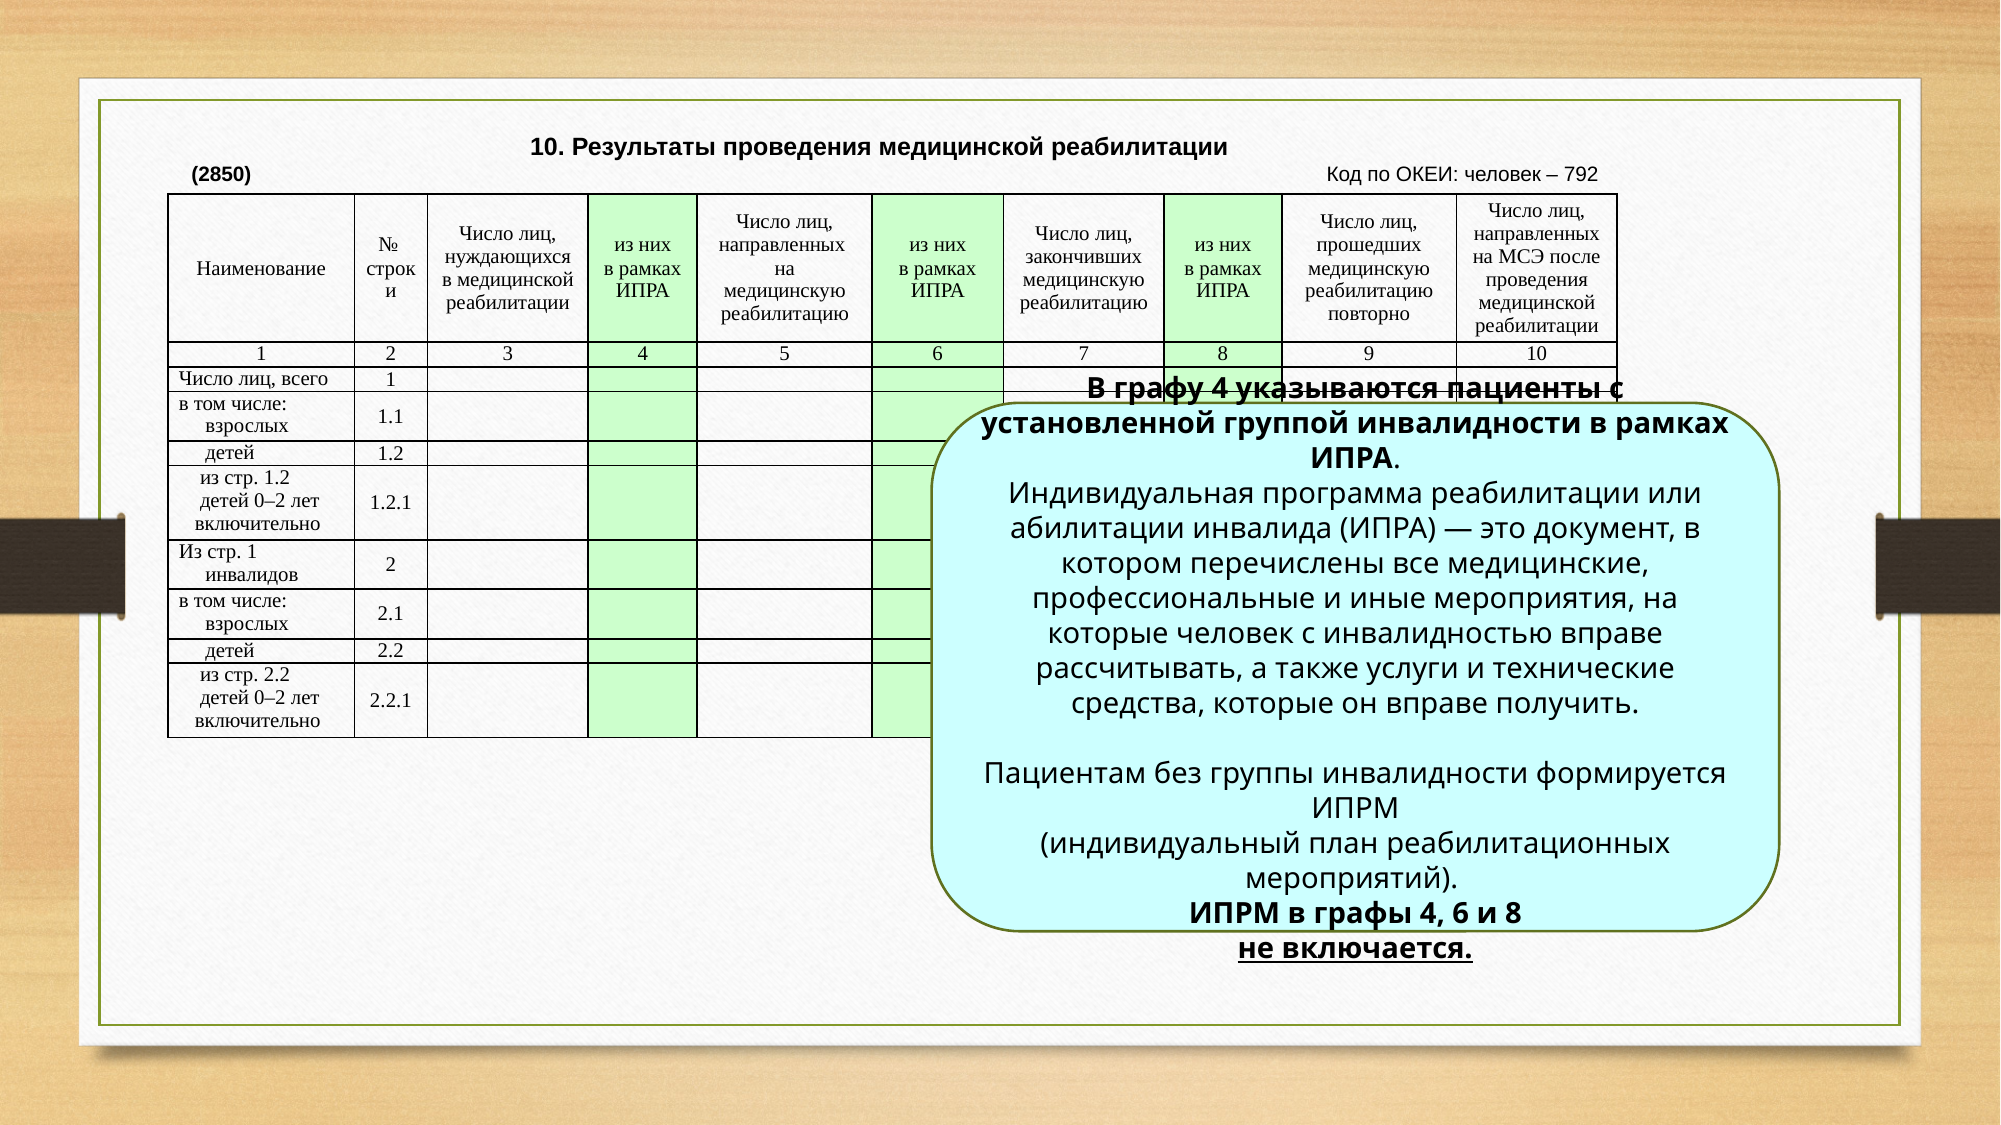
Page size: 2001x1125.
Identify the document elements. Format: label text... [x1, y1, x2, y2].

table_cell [169, 392, 354, 440]
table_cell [428, 664, 587, 737]
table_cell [169, 664, 354, 737]
table_cell 4 [589, 343, 696, 366]
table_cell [355, 392, 427, 440]
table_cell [698, 343, 871, 366]
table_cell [428, 368, 587, 391]
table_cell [428, 590, 587, 638]
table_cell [698, 640, 871, 662]
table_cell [873, 368, 1003, 391]
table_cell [698, 466, 871, 539]
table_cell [873, 442, 944, 465]
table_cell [1457, 368, 1616, 391]
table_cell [428, 442, 587, 465]
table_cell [589, 590, 696, 638]
table_header Число лиц, прошедших медицинскую реабилитацию повторно [1283, 195, 1456, 341]
table_header Наименование [169, 195, 354, 341]
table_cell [1457, 392, 1616, 401]
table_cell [1165, 343, 1281, 366]
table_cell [355, 442, 427, 465]
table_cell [1165, 392, 1281, 401]
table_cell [873, 640, 930, 662]
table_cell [1004, 368, 1163, 391]
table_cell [355, 664, 427, 737]
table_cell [698, 590, 871, 638]
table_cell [428, 466, 587, 539]
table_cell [355, 590, 427, 638]
picture [0, 0, 2001, 1125]
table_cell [428, 392, 587, 440]
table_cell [169, 442, 354, 465]
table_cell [873, 541, 930, 588]
table_header Число лиц, направленных на медицинскую реабилитацию [698, 195, 871, 341]
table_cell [355, 466, 427, 539]
table_header Число лиц, закончивших медицинскую реабилитацию [1004, 195, 1163, 341]
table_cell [169, 466, 354, 539]
table_header Число лиц, направленных на МСЭ после проведения медицинской реабилитации [1457, 195, 1616, 341]
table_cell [1004, 392, 1163, 402]
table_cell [355, 368, 427, 391]
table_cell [1283, 392, 1456, 401]
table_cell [1283, 343, 1456, 366]
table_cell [1283, 368, 1456, 391]
table_header из них в рамках ИПРА [589, 195, 696, 341]
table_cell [589, 466, 696, 539]
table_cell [589, 541, 696, 588]
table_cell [589, 392, 696, 440]
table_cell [1165, 368, 1281, 391]
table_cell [698, 368, 871, 391]
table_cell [589, 664, 696, 737]
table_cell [873, 392, 1003, 440]
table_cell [698, 664, 871, 737]
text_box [142, 123, 1618, 194]
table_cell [873, 466, 933, 539]
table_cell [873, 343, 1003, 366]
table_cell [169, 640, 354, 662]
table_cell 2 [355, 343, 427, 366]
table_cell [698, 442, 871, 465]
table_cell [1004, 343, 1163, 366]
table_cell 1 [169, 343, 354, 366]
table_header из них в рамках ИПРА [873, 195, 1003, 341]
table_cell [698, 541, 871, 588]
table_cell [589, 368, 696, 391]
table_header из них в рамках ИПРА [1165, 195, 1281, 341]
table_header № строки [355, 195, 427, 341]
table_cell 3 [428, 343, 587, 366]
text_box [930, 401, 1781, 933]
table_header Число лиц, нуждающихся в медицинской реабилитации [428, 195, 587, 341]
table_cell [355, 640, 427, 662]
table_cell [428, 541, 587, 588]
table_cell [355, 541, 427, 588]
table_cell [169, 590, 354, 638]
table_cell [1457, 343, 1616, 366]
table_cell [873, 590, 930, 638]
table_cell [169, 541, 354, 588]
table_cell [169, 368, 354, 391]
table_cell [698, 392, 871, 440]
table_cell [589, 442, 696, 465]
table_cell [873, 664, 930, 737]
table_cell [589, 640, 696, 662]
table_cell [428, 640, 587, 662]
